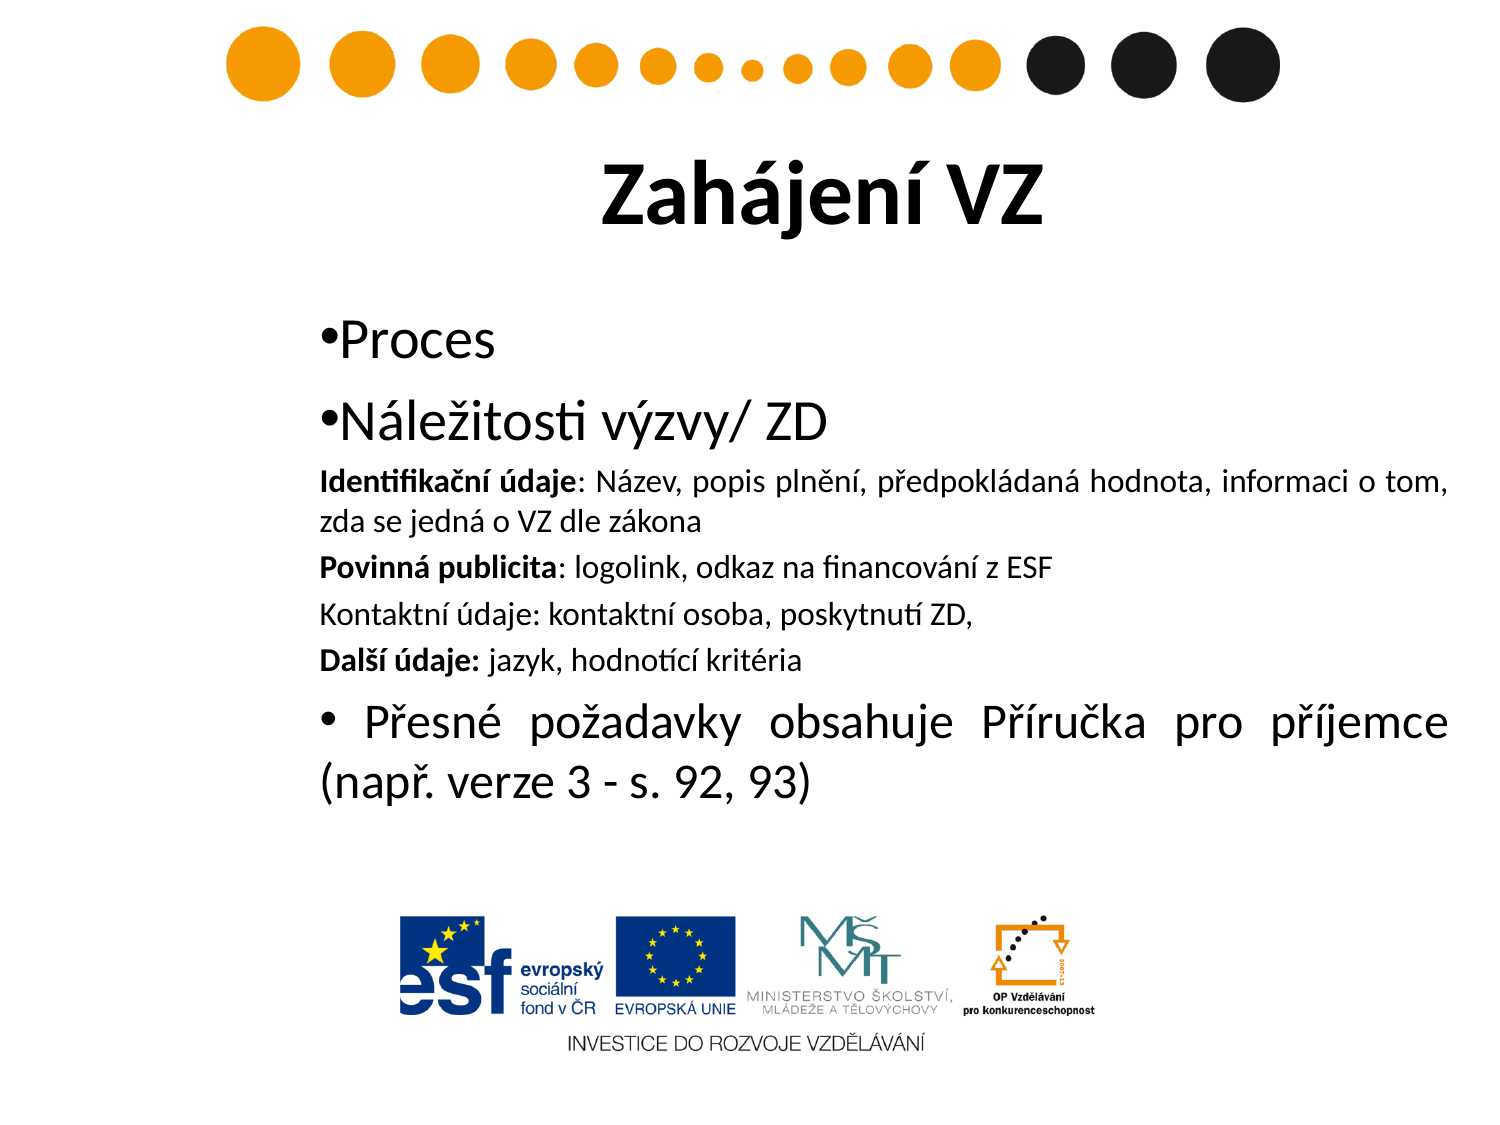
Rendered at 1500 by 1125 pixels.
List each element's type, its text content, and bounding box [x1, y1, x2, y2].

picture [222, 23, 1282, 49]
title Zahájení VZ [175, 49, 1470, 256]
picture [398, 927, 1099, 1052]
subtitle Proces Náležitosti výzvy/ ZD Identifikační údaje: Název, popis plnění, předpokládaná hodnota, informaci o tom, zda se jedná o VZ dle zákona Povinná publicita: logolink, odkaz na financování z ESF Kontaktní údaje: kontaktní osoba, poskytnutí ZD, Další údaje: jazyk, hodnotící kritéria Přesné požadavky obsahuje Příručka pro příjemce (např. verze 3 - s. 92, 93) [304, 292, 1466, 927]
